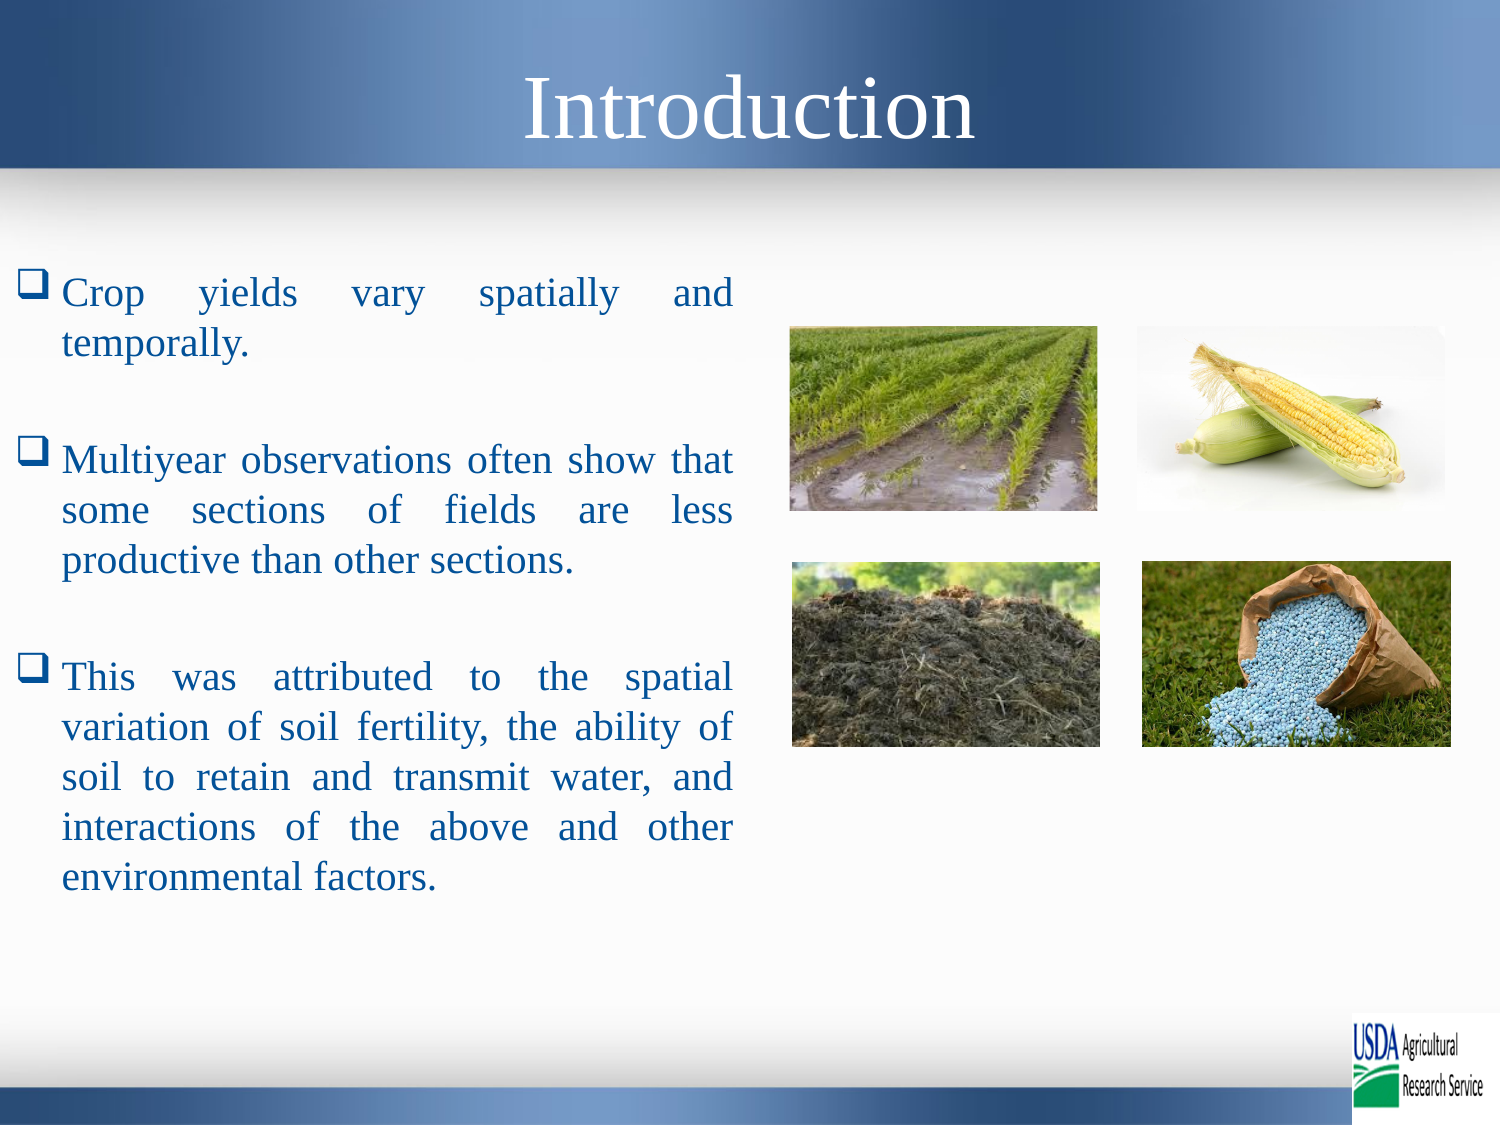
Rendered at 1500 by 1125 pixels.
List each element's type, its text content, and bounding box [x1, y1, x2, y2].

text_box Introduction [1, 31, 1499, 173]
text_box Crop yields vary spatially and temporally. Multiyear observations often show that some sections of fields are less productive than other sections. This was attributed to the spatial variation of soil fertility, the ability of soil to retain and transmit water, and interactions of the above and other environmental factors. [0, 257, 749, 906]
picture [0, 0, 1500, 1125]
